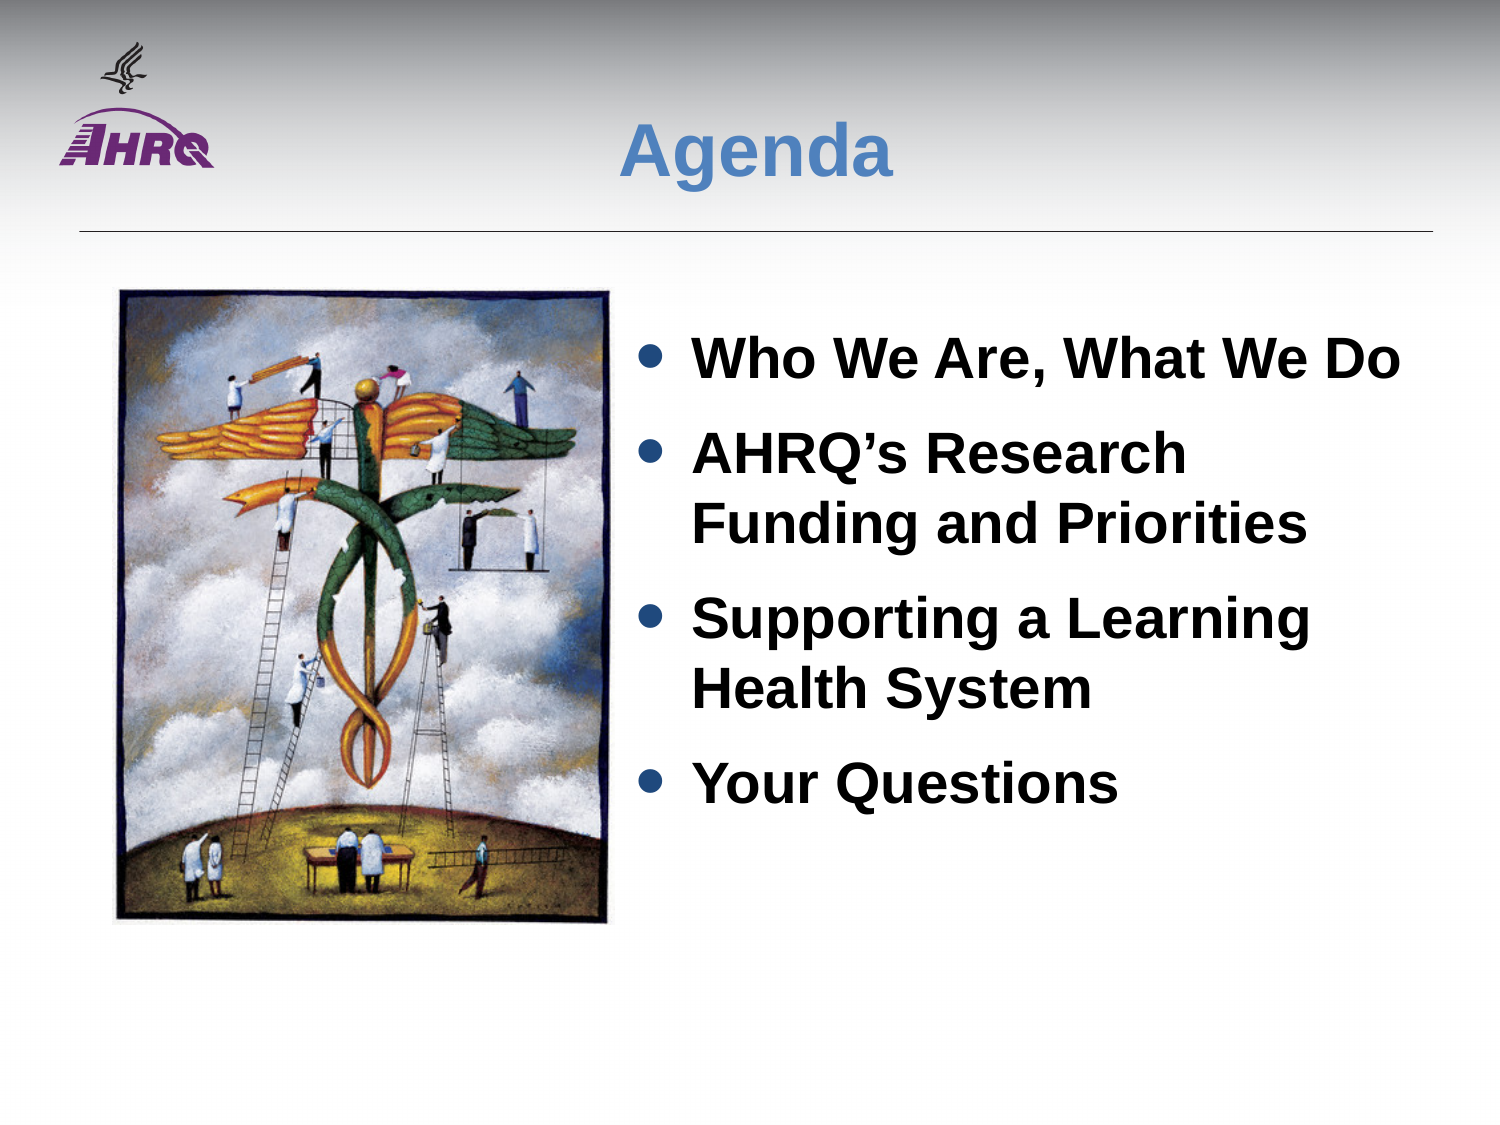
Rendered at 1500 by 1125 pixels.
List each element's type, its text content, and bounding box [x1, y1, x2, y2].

title Agenda [212, 75, 1300, 218]
picture [0, 0, 1500, 1125]
list Who We Are, What We Do AHRQ’s Research Funding and Priorities Supporting a Learning Health System Your Questions [619, 312, 1420, 950]
